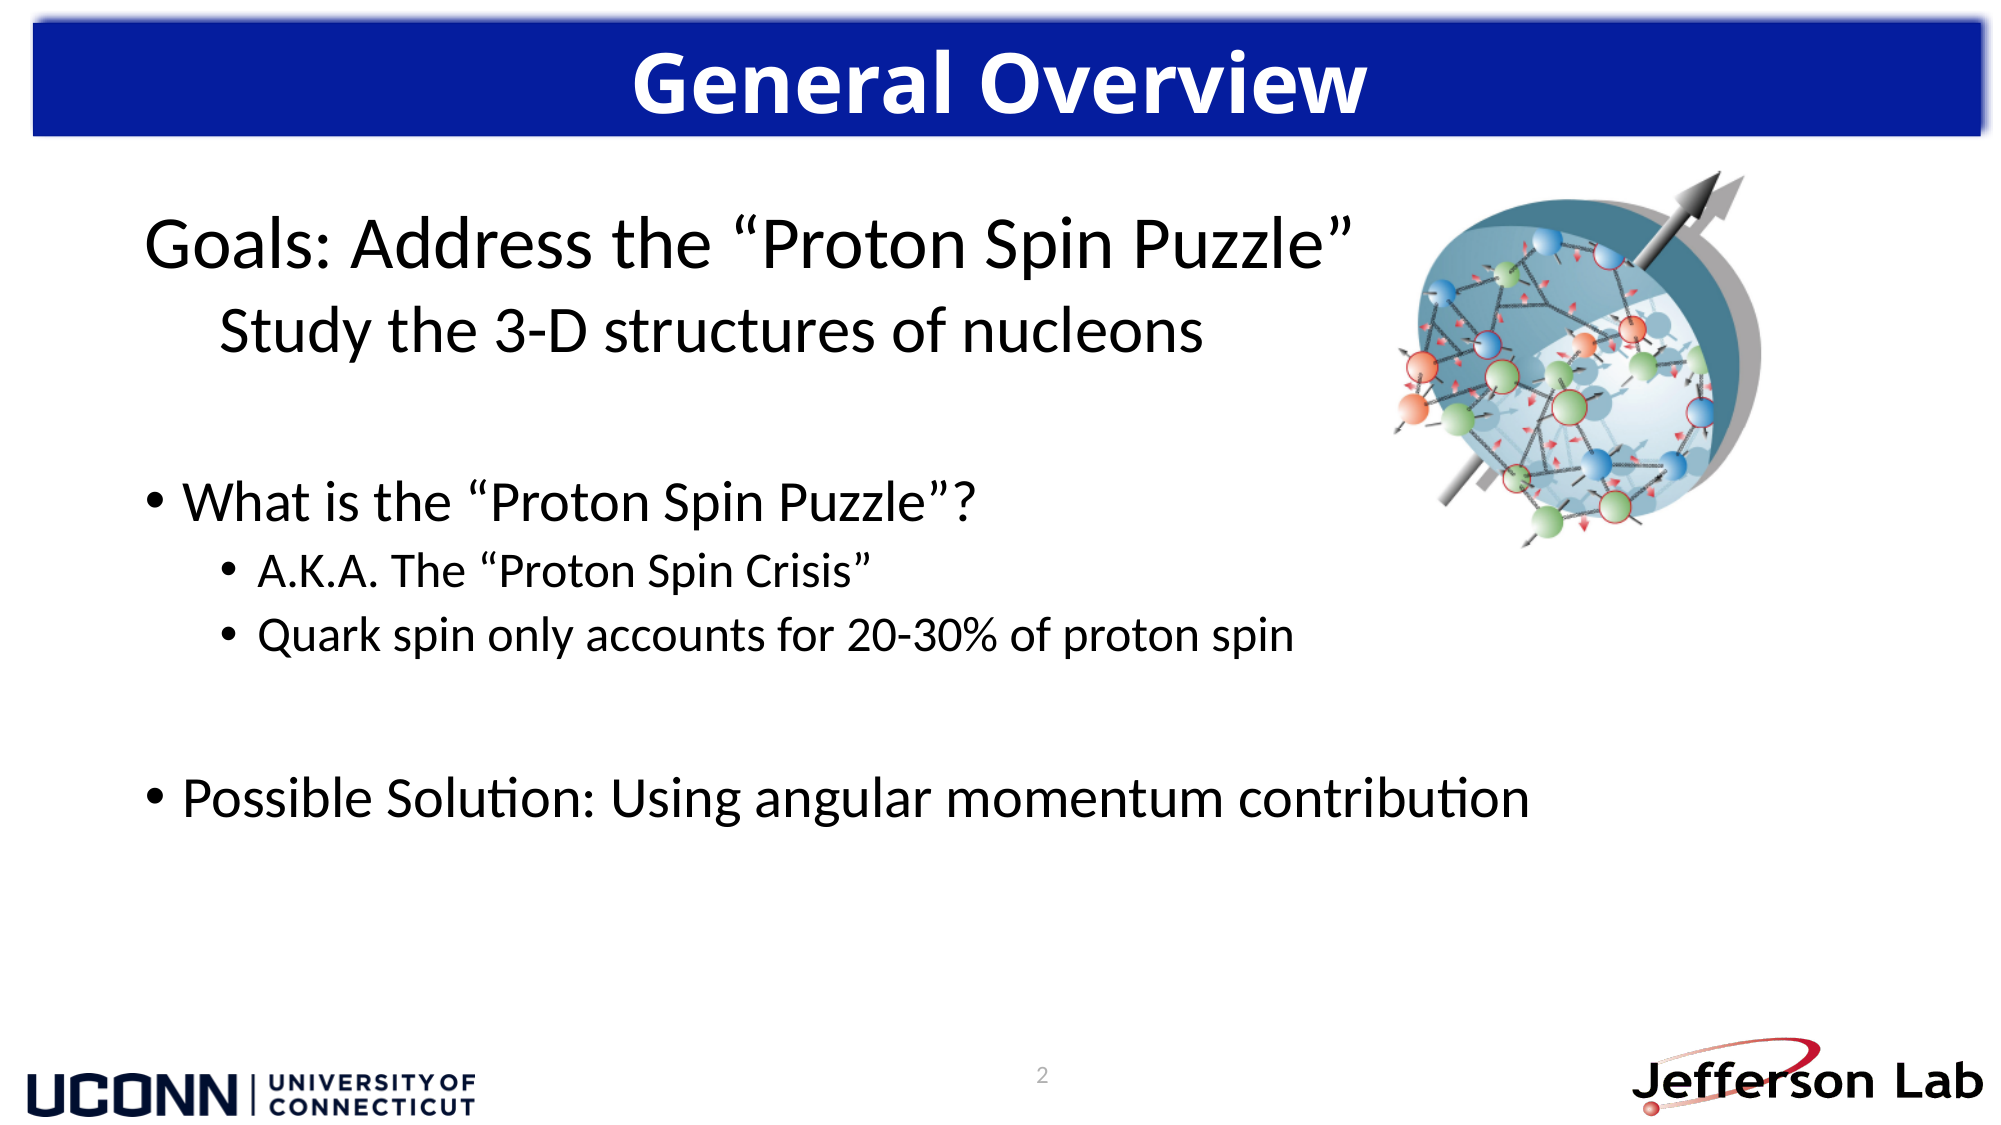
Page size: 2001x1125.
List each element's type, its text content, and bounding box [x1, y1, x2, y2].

text_box General Overview [144, 28, 1856, 131]
slide_number 2 [812, 1051, 1273, 1097]
list Goals: Address the “Proton Spin Puzzle” Study the 3-D structures of nucleons What is the “Proton Spin Puzzle”? A.K.A. The “Proton Spin Crisis” Quark spin only accounts for 20-30% of proton spin Possible Solution: Using angular momentum contribution [144, 203, 1856, 948]
picture [1609, 1025, 2000, 1125]
picture [27, 1073, 475, 1117]
picture [28, 0, 1994, 563]
